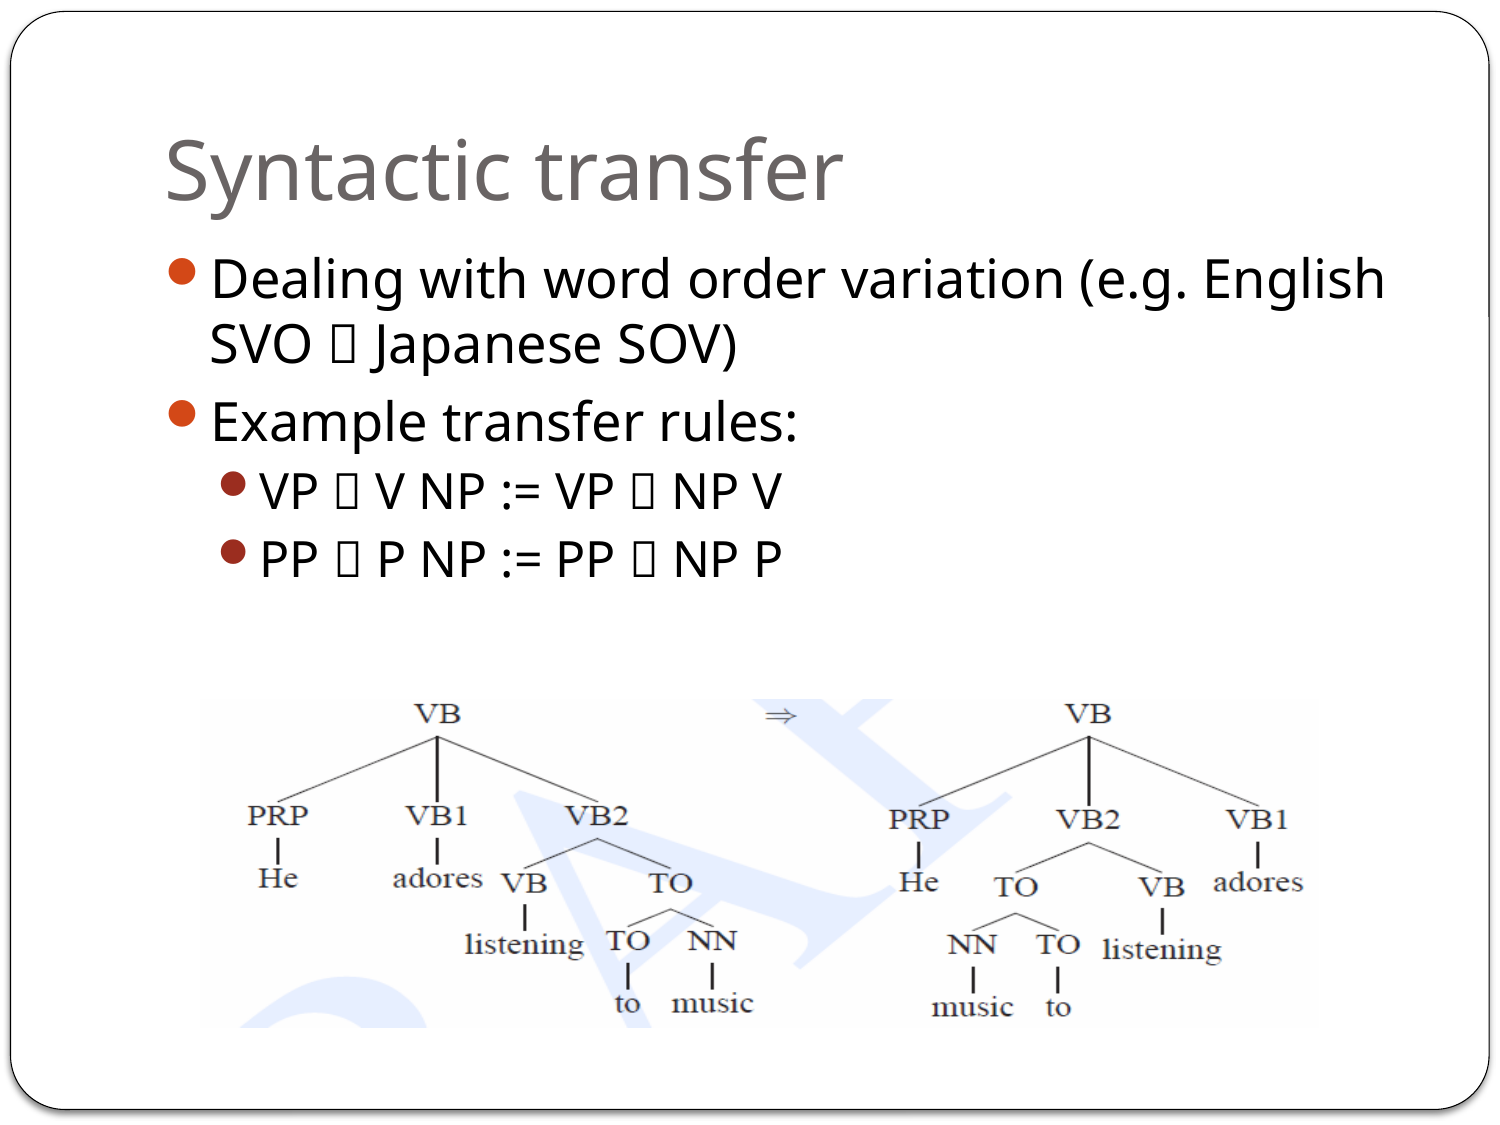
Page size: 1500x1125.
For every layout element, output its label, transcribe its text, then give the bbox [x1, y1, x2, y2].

list Dealing with word order variation (e.g. English SVO  Japanese SOV) Example transfer rules: VP  V NP := VP  NP V PP  P NP := PP  NP P [150, 237, 1425, 988]
title Syntactic transfer [150, 45, 1425, 233]
picture [199, 699, 1319, 1029]
